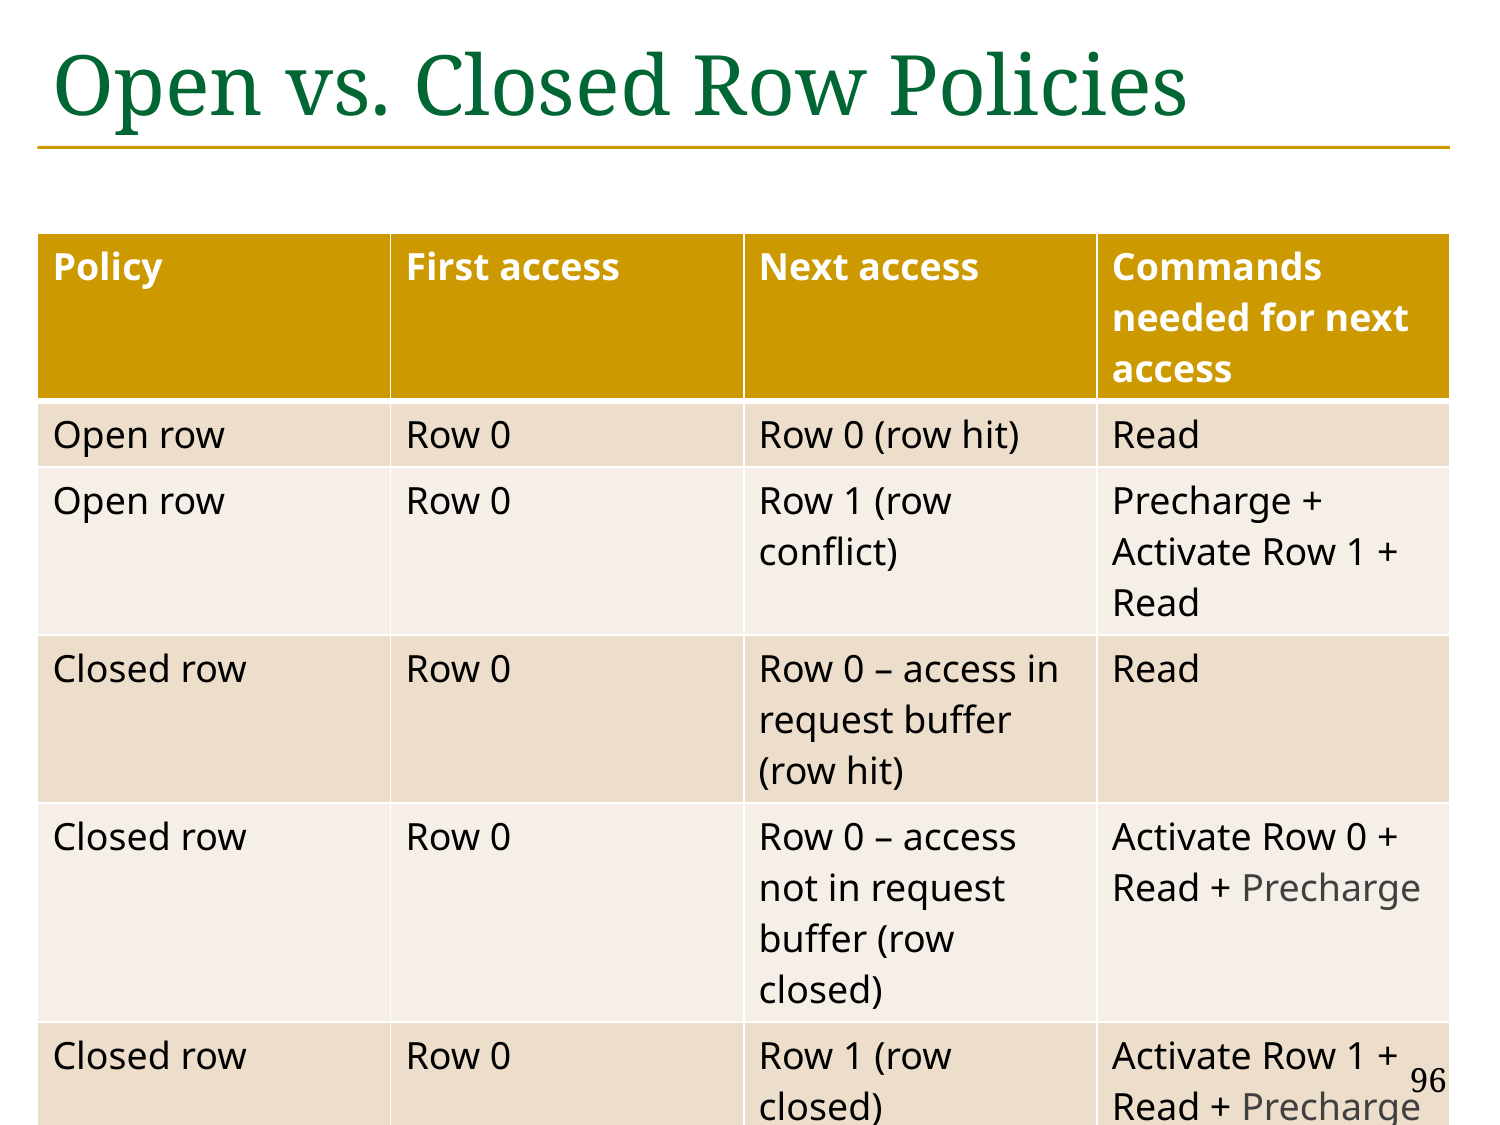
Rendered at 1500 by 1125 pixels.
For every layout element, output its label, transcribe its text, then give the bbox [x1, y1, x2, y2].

table_cell Activate Row 0 + Read + Precharge [1098, 804, 1449, 1021]
table_cell Row 0 (row hit) [745, 404, 1096, 466]
table_header First access [391, 234, 743, 398]
table_cell Closed row [38, 1023, 390, 1125]
table_header Policy [38, 234, 390, 398]
table_cell Precharge + Activate Row 1 + Read [1098, 468, 1449, 634]
table_cell Row 0 – access not in request buffer (row closed) [745, 804, 1096, 1021]
table_cell Closed row [38, 804, 390, 1021]
table_cell Row 0 [391, 636, 743, 802]
table_header Next access [745, 234, 1096, 398]
table_cell Read [1098, 636, 1449, 802]
table_cell Row 1 (row conflict) [745, 468, 1096, 634]
slide_number 96 [1111, 1036, 1462, 1112]
table_cell Open row [38, 468, 390, 634]
table_cell Read [1098, 404, 1449, 466]
title Open vs. Closed Row Policies [37, 24, 1450, 200]
table_cell Row 1 (row closed) [745, 1023, 1096, 1125]
table_cell Open row [38, 404, 390, 466]
table_cell Activate Row 1 + Read + Precharge [1098, 1023, 1449, 1125]
table_cell Row 0 [391, 404, 743, 466]
table_cell Row 0 [391, 1023, 743, 1125]
table_cell Row 0 [391, 804, 743, 1021]
table_header Commands needed for next access [1098, 234, 1449, 398]
table_cell Closed row [38, 636, 390, 802]
table_cell Row 0 [391, 468, 743, 634]
table_cell Row 0 – access in request buffer (row hit) [745, 636, 1096, 802]
